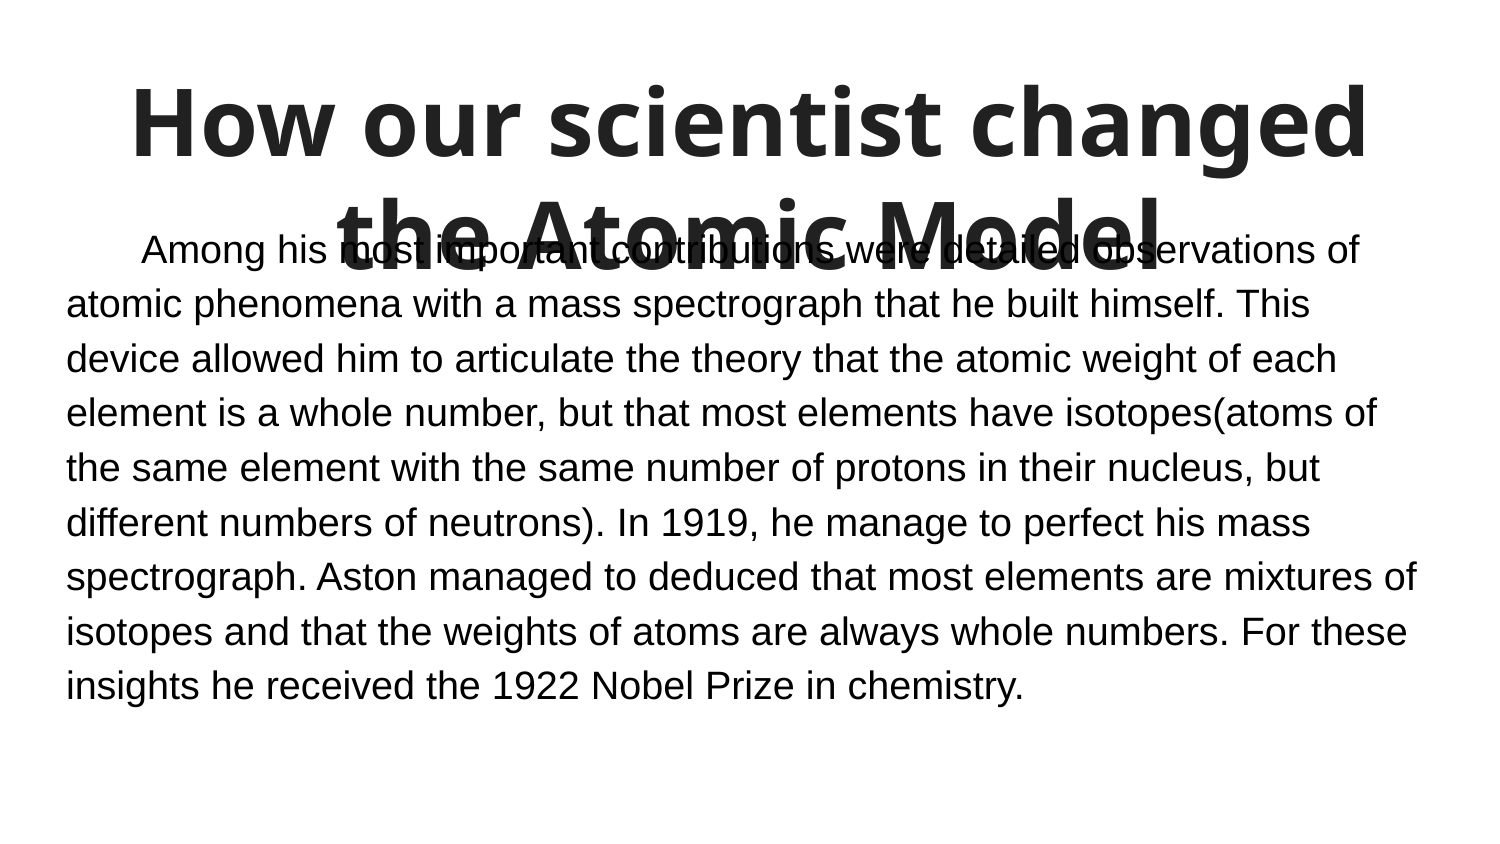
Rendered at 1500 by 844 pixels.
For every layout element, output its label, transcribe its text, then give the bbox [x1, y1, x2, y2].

list Among his most important contributions were detailed observations of atomic phenomena with a mass spectrograph that he built himself. This device allowed him to articulate the theory that the atomic weight of each element is a whole number, but that most elements have isotopes(atoms of the same element with the same number of protons in their nucleus, but different numbers of neutrons). In 1919, he manage to perfect his mass spectrograph. Aston managed to deduced that most elements are mixtures of isotopes and that the weights of atoms are always whole numbers. For these insights he received the 1922 Nobel Prize in chemistry. [51, 201, 1449, 750]
title How our scientist changed the Atomic Model [51, 48, 1449, 180]
